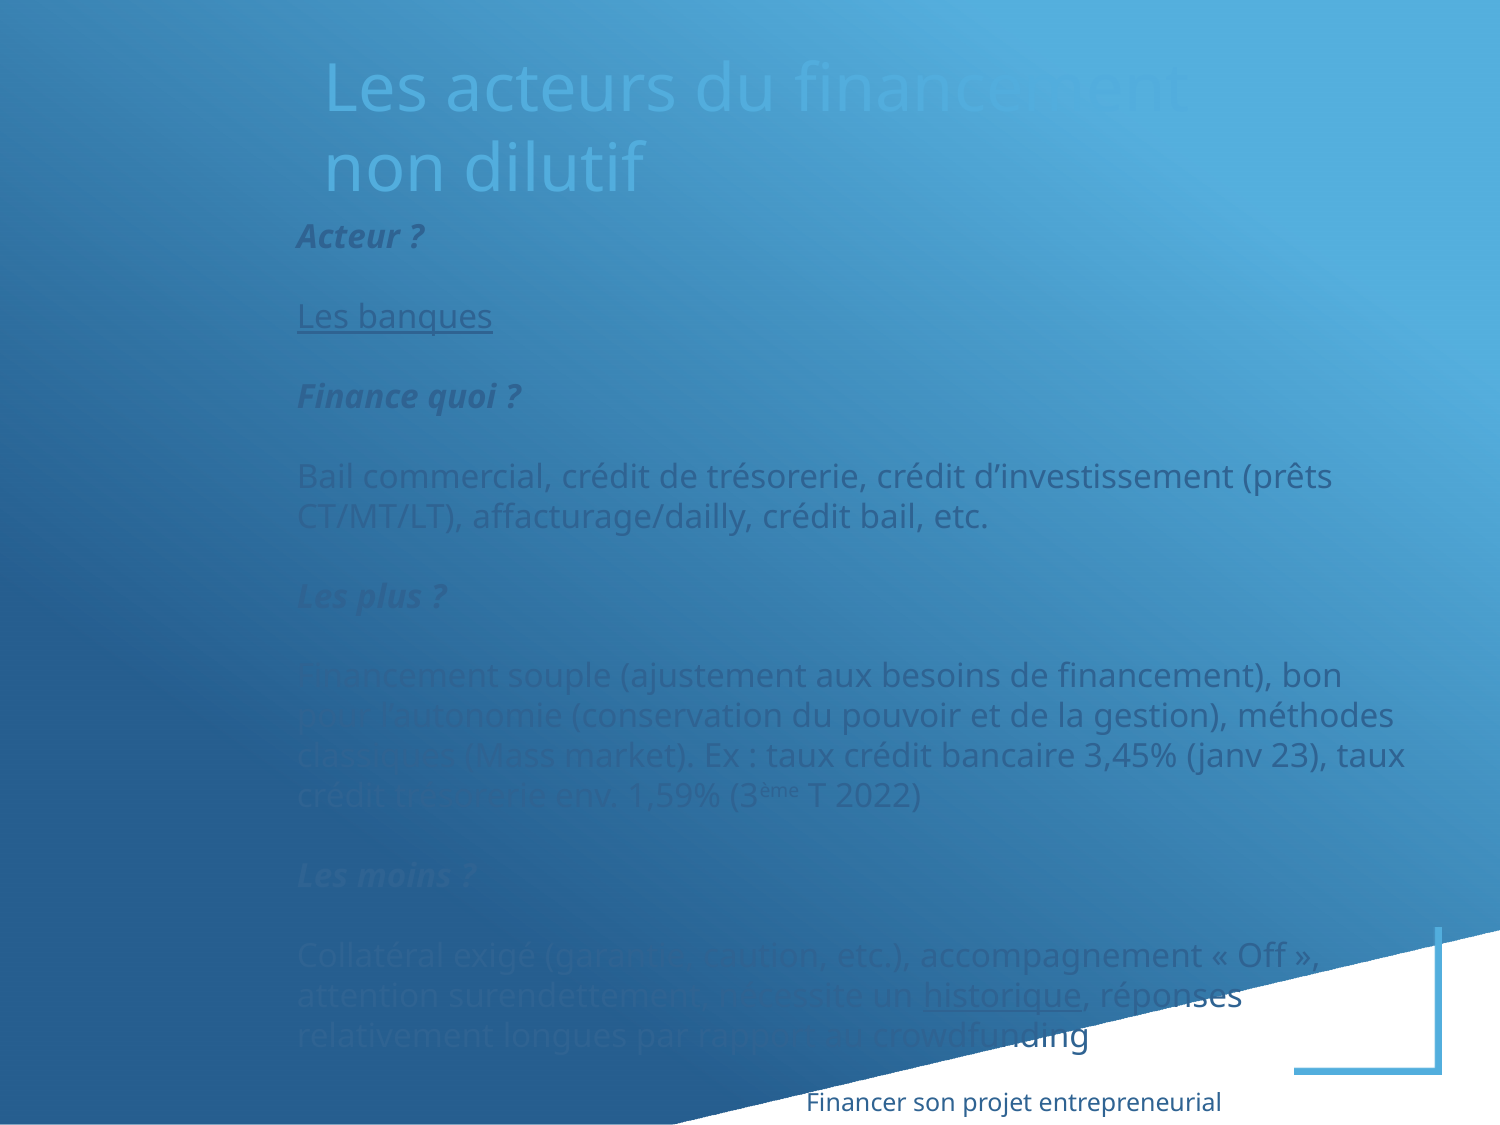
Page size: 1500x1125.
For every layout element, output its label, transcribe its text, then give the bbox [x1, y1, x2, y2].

text_box Financer son projet entrepreneurial [791, 1079, 1441, 1125]
text_box Les acteurs du financement non dilutif [309, 37, 1337, 208]
picture [0, 0, 1500, 1125]
text_box Acteur ? Les banques Finance quoi ? Bail commercial, crédit de trésorerie, crédit d’investissement (prêts CT/MT/LT), affacturage/dailly, crédit bail, etc. Les plus ? Financement souple (ajustement aux besoins de financement), bon pour l’autonomie (conservation du pouvoir et de la gestion), méthodes classiques (Mass market). Ex : taux crédit bancaire 3,45% (janv 23), taux crédit trésorerie env. 1,59% (3ème T 2022) Les moins ? Collatéral exigé (garantie, caution, etc.), accompagnement « Off », attention surendettement, nécessite un historique, réponses relativement longues par rapport au crowdfunding [282, 208, 1441, 1125]
